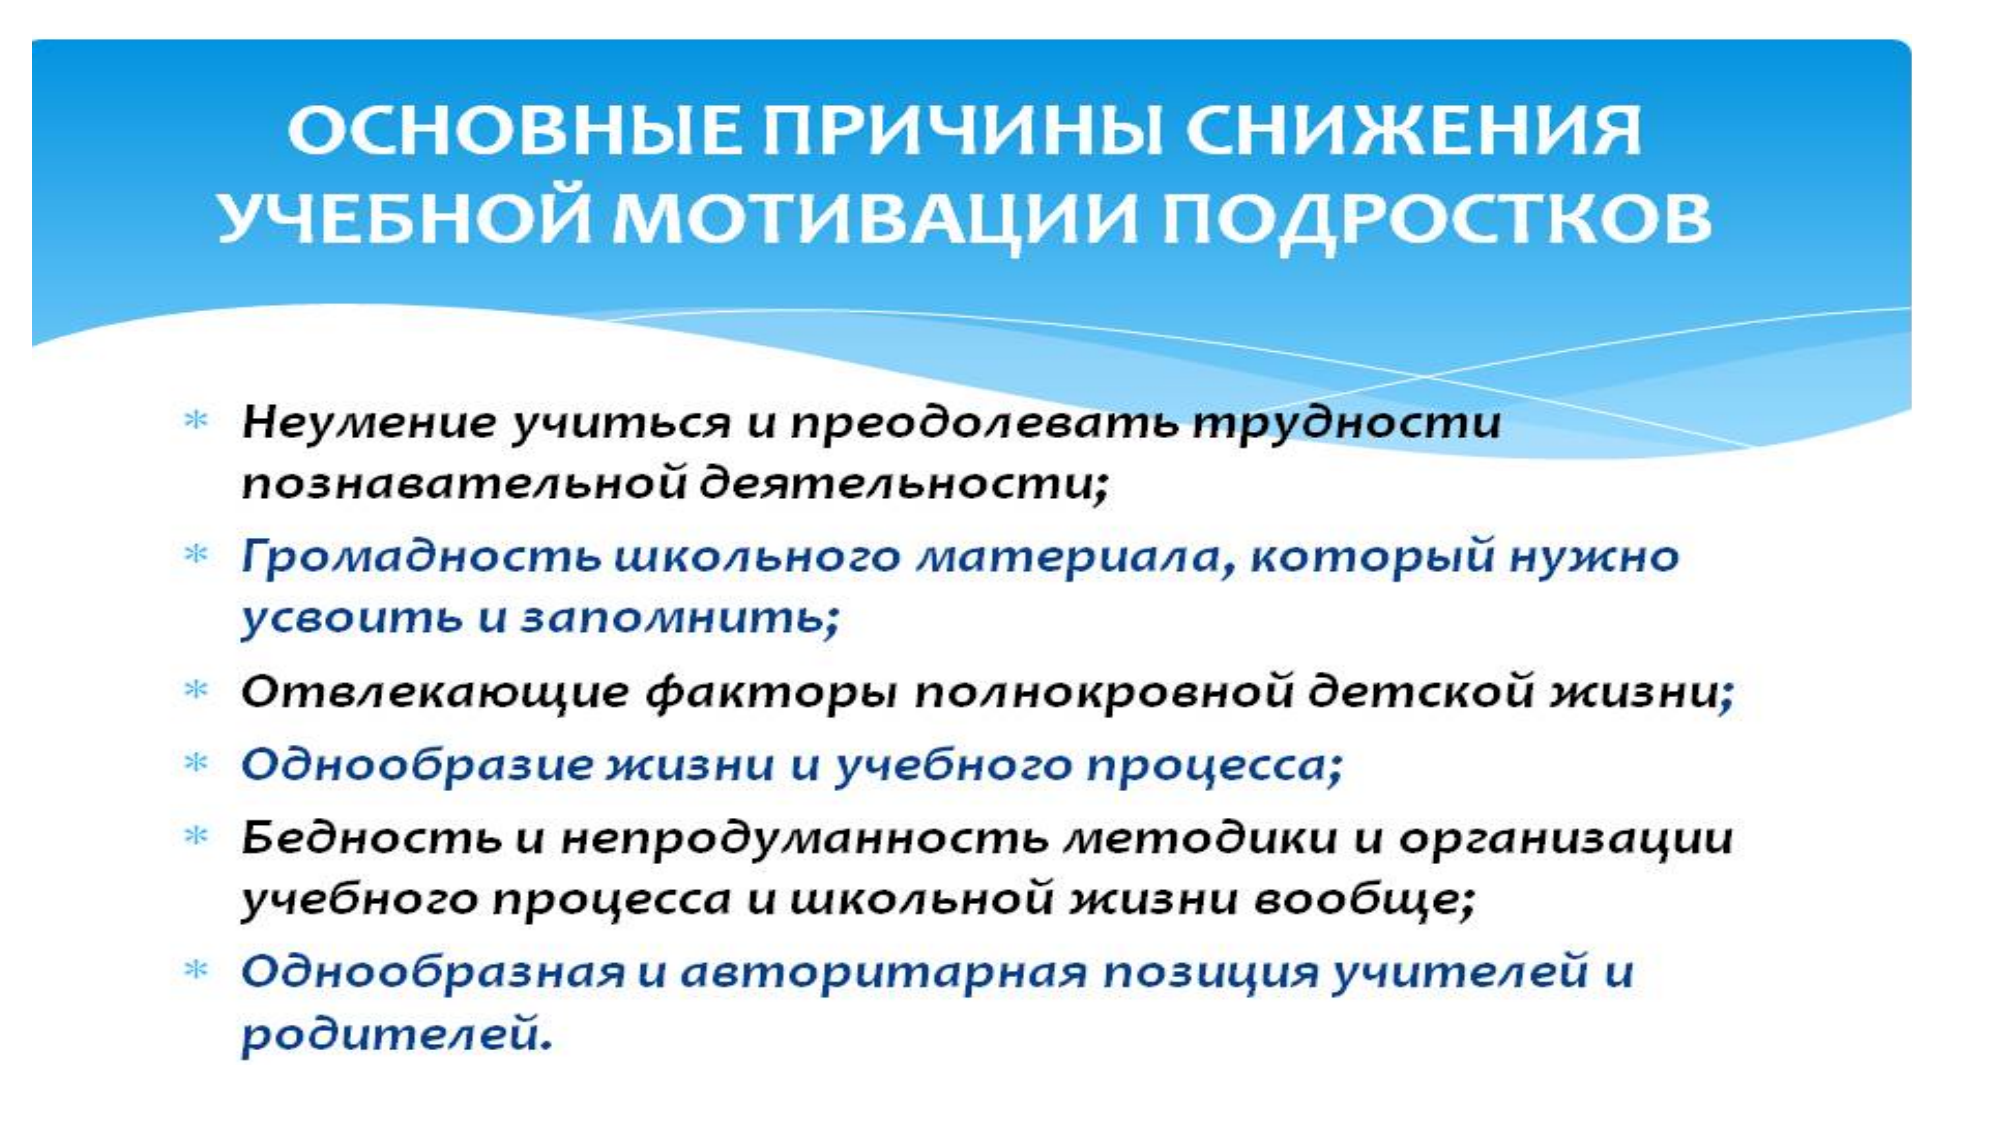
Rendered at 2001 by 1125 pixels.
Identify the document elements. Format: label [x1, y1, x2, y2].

picture [31, 34, 1913, 1065]
